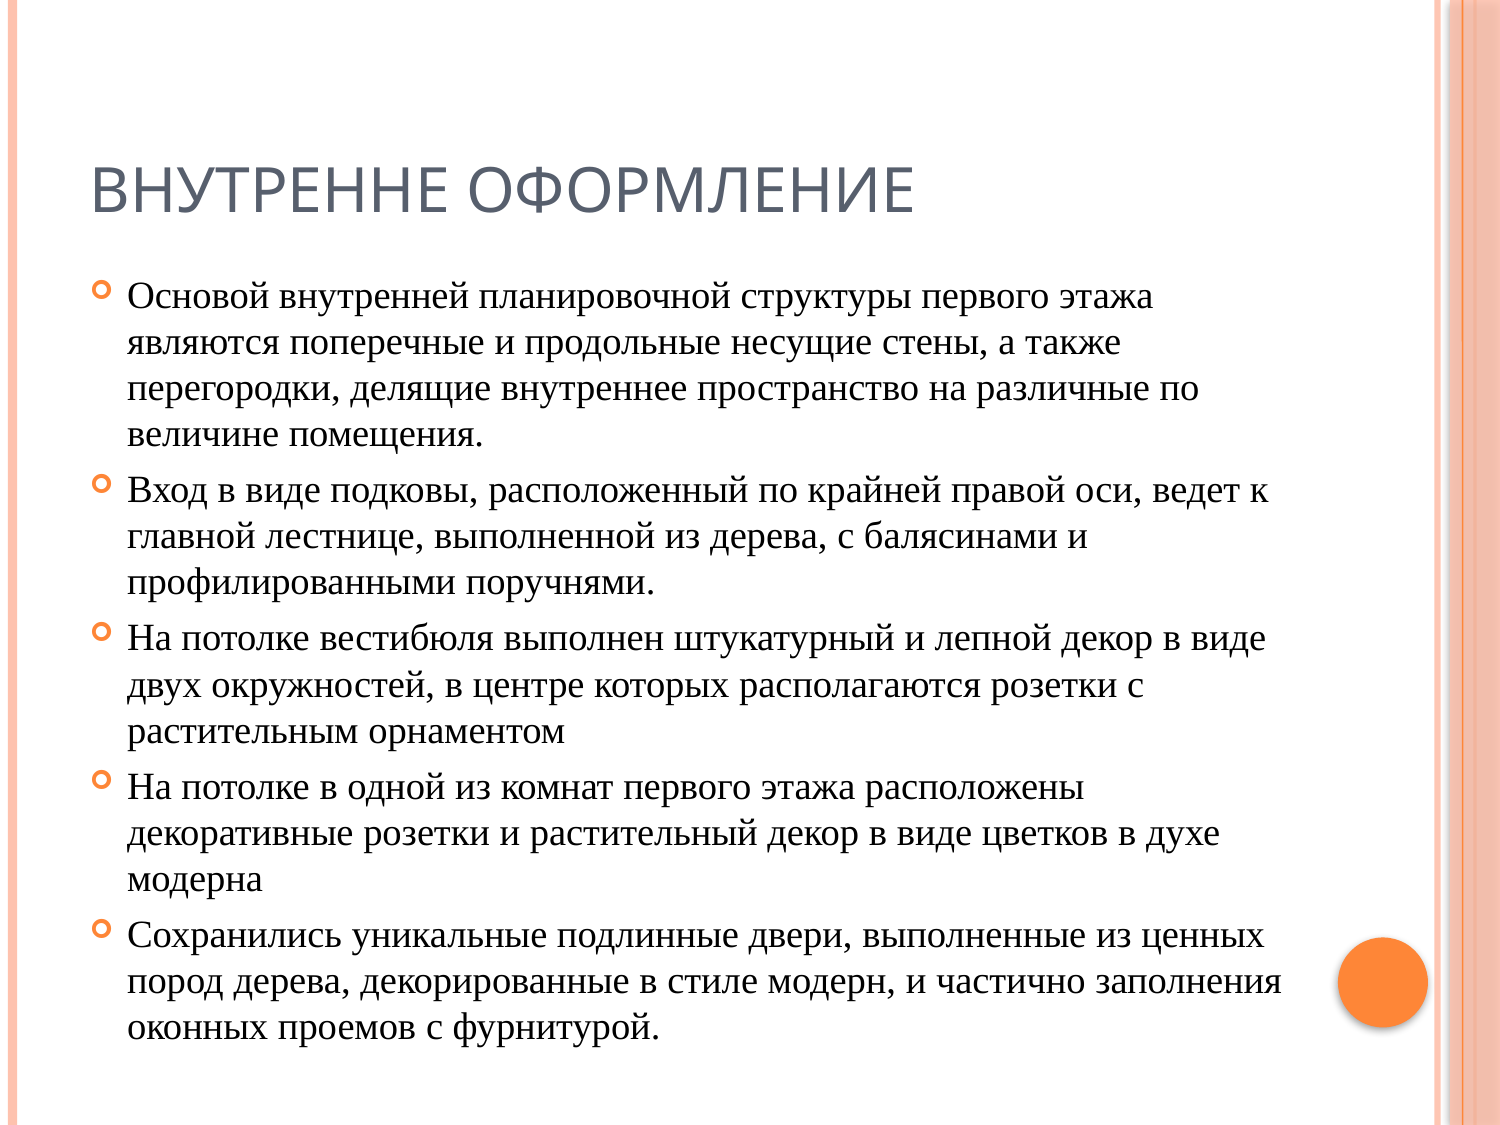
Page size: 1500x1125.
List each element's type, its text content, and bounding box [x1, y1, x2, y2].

list Основой внутренней планировочной структуры первого этажа являются поперечные и продольные несущие стены, а также перегородки, делящие внутреннее пространство на различные по величине помещения. Вход в виде подковы, расположенный по крайней правой оси, ведет к главной лестнице, выполненной из дерева, с балясинами и профилированными поручнями. На потолке вестибюля выполнен штукатурный и лепной декор в виде двух окружностей, в центре которых располагаются розетки с растительным орнаментом На потолке в одной из комнат первого этажа расположены декоративные розетки и растительный декор в виде цветков в духе модерна Сохранились уникальные подлинные двери, выполненные из ценных пород дерева, декорированные в стиле модерн, и частично заполнения оконных проемов с фурнитурой. [75, 262, 1300, 1062]
title Внутренне оформление [75, 45, 1300, 233]
